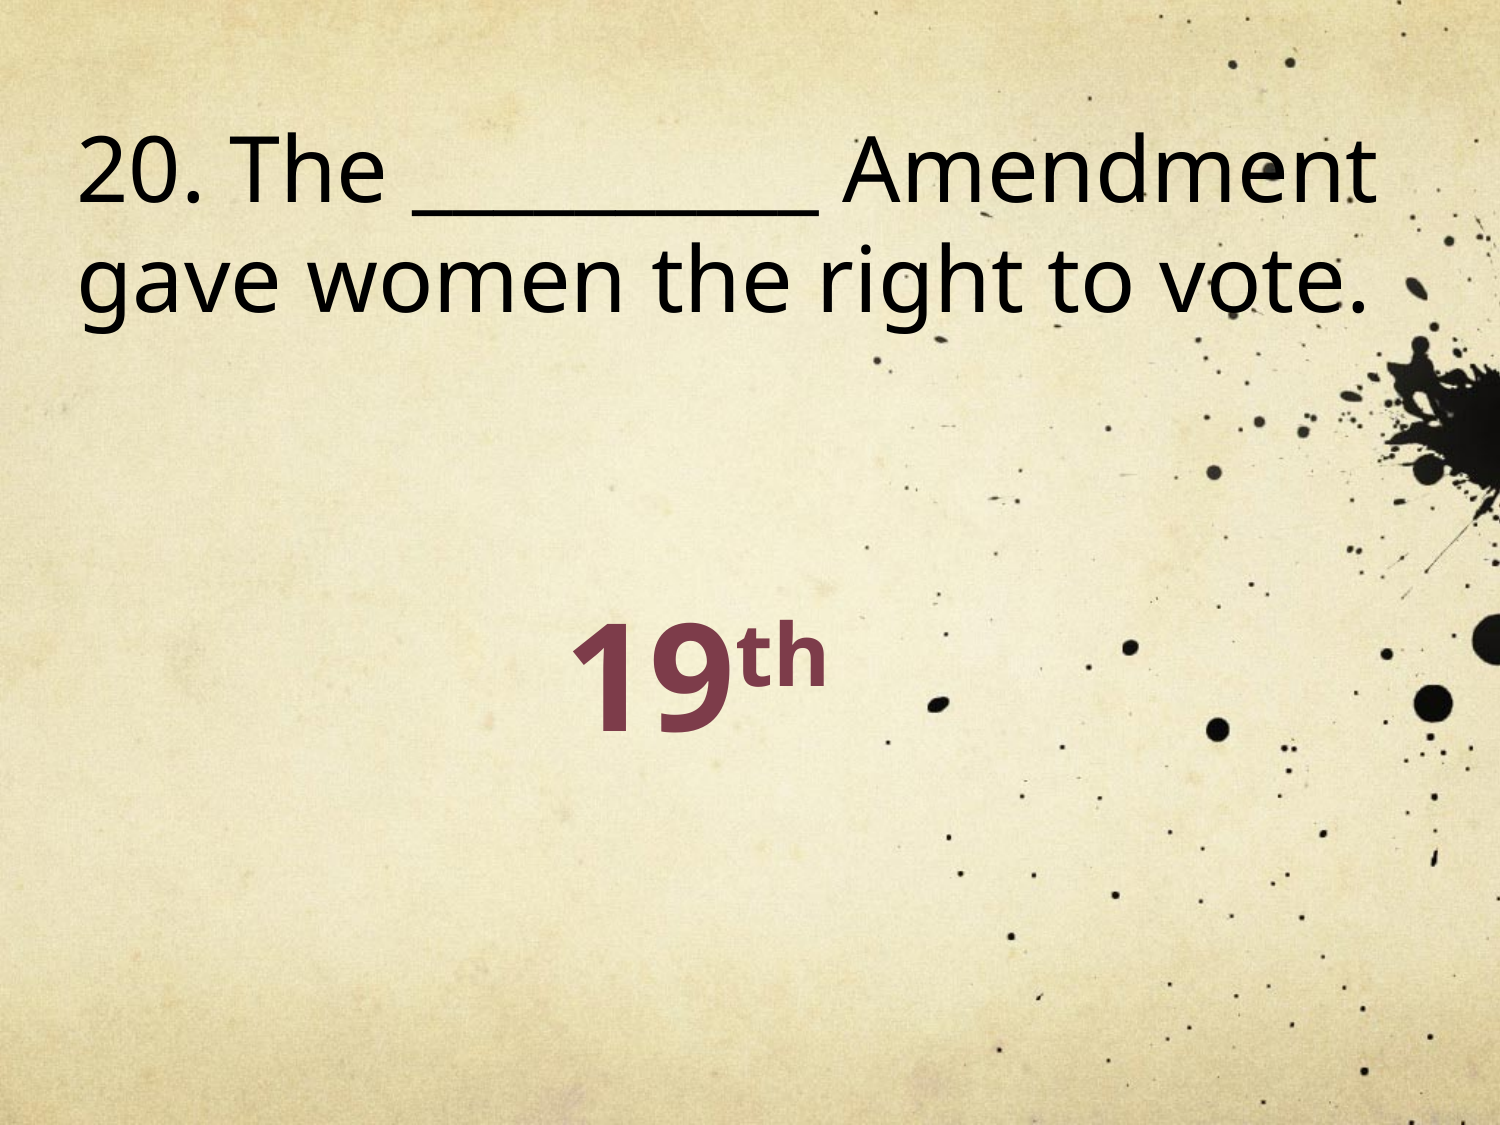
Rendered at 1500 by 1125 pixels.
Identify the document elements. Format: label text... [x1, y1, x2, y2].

list 20. The __________ Amendment gave women the right to vote. [61, 102, 1434, 516]
text_box 19th [0, 573, 1434, 769]
picture [0, 0, 1500, 1125]
